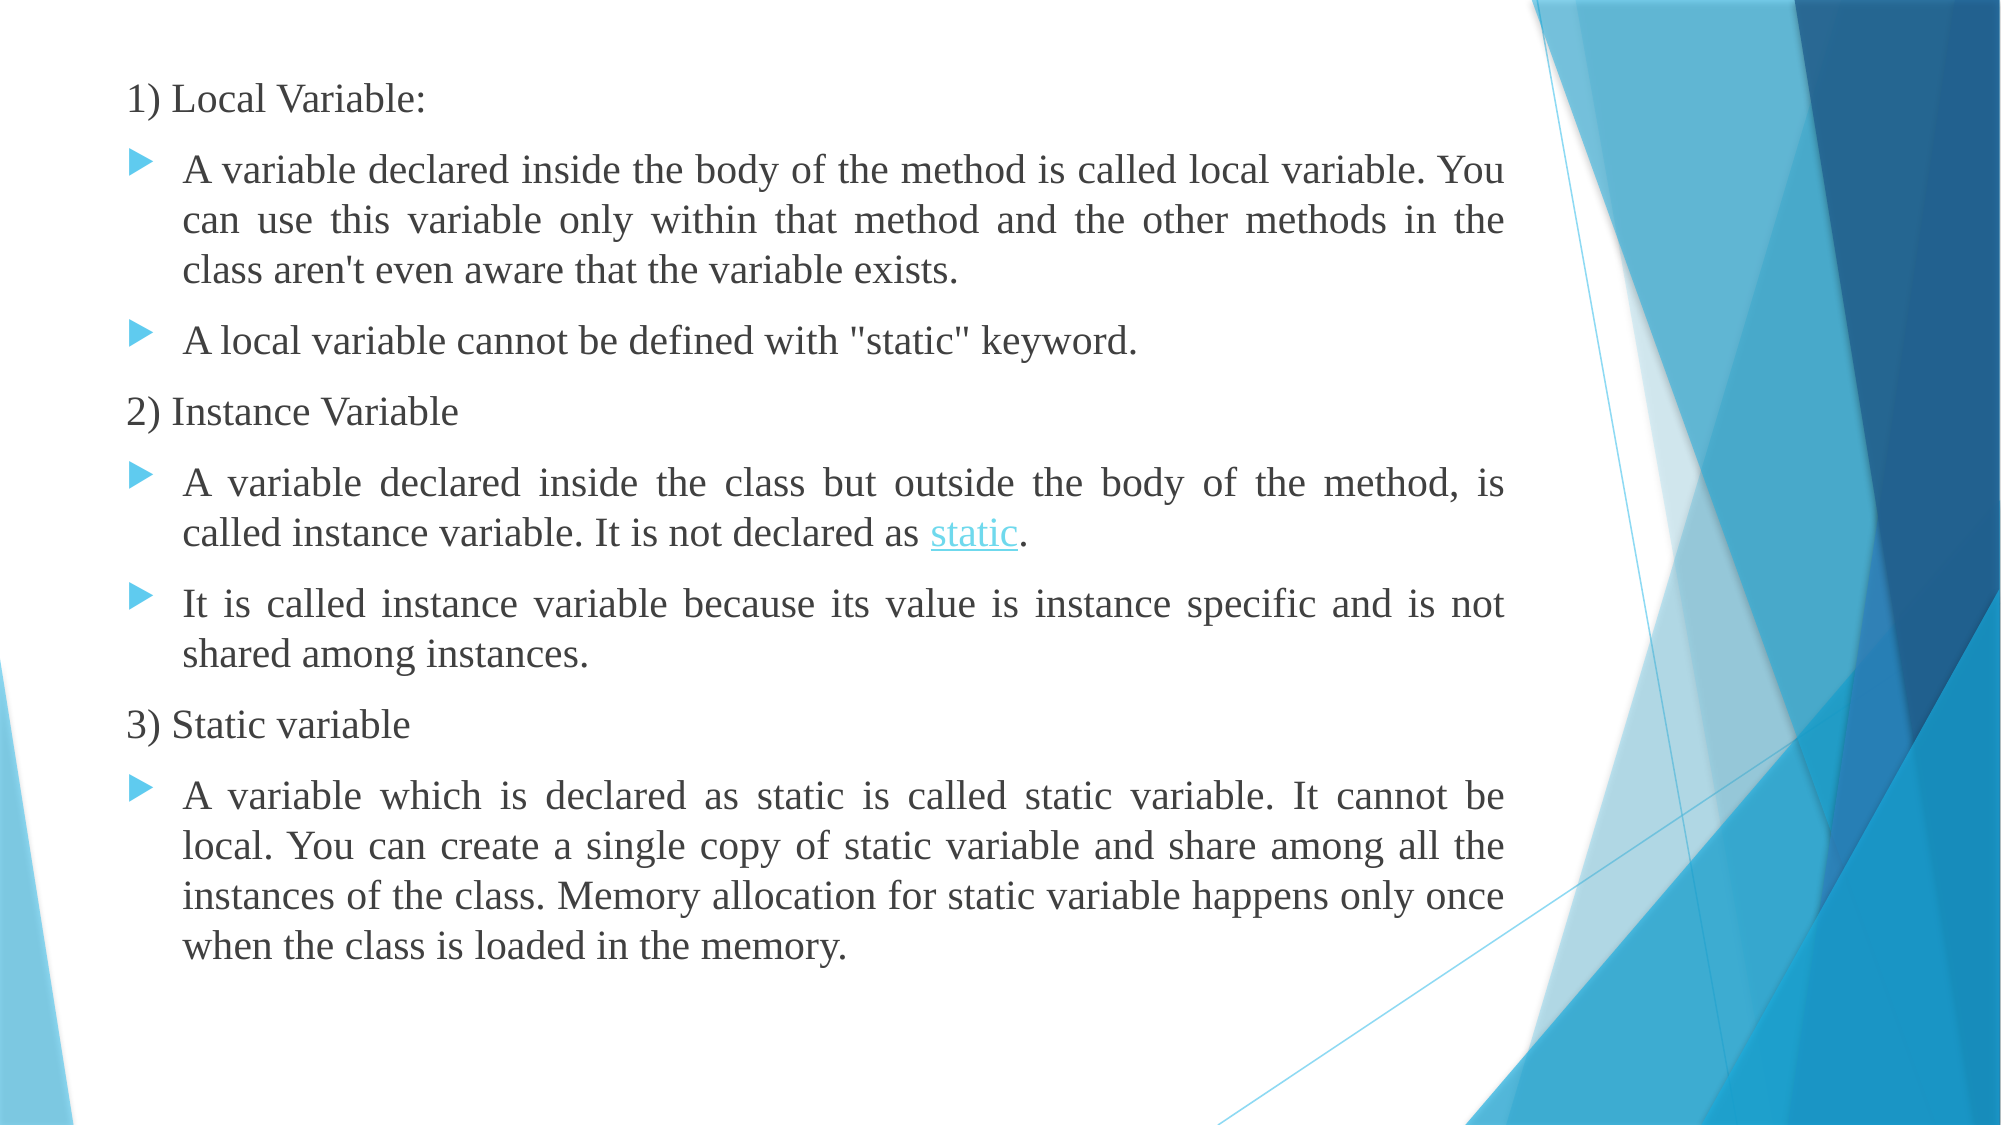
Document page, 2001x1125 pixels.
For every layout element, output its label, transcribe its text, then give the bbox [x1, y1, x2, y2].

list 1) Local Variable: A variable declared inside the body of the method is called local variable. You can use this variable only within that method and the other methods in the class aren't even aware that the variable exists. A local variable cannot be defined with "static" keyword. 2) Instance Variable A variable declared inside the class but outside the body of the method, is called instance variable. It is not declared as static. It is called instance variable because its value is instance specific and is not shared among instances. 3) Static variable A variable which is declared as static is called static variable. It cannot be local. You can create a single copy of static variable and share among all the instances of the class. Memory allocation for static variable happens only once when the class is loaded in the memory. [111, 63, 1522, 1046]
